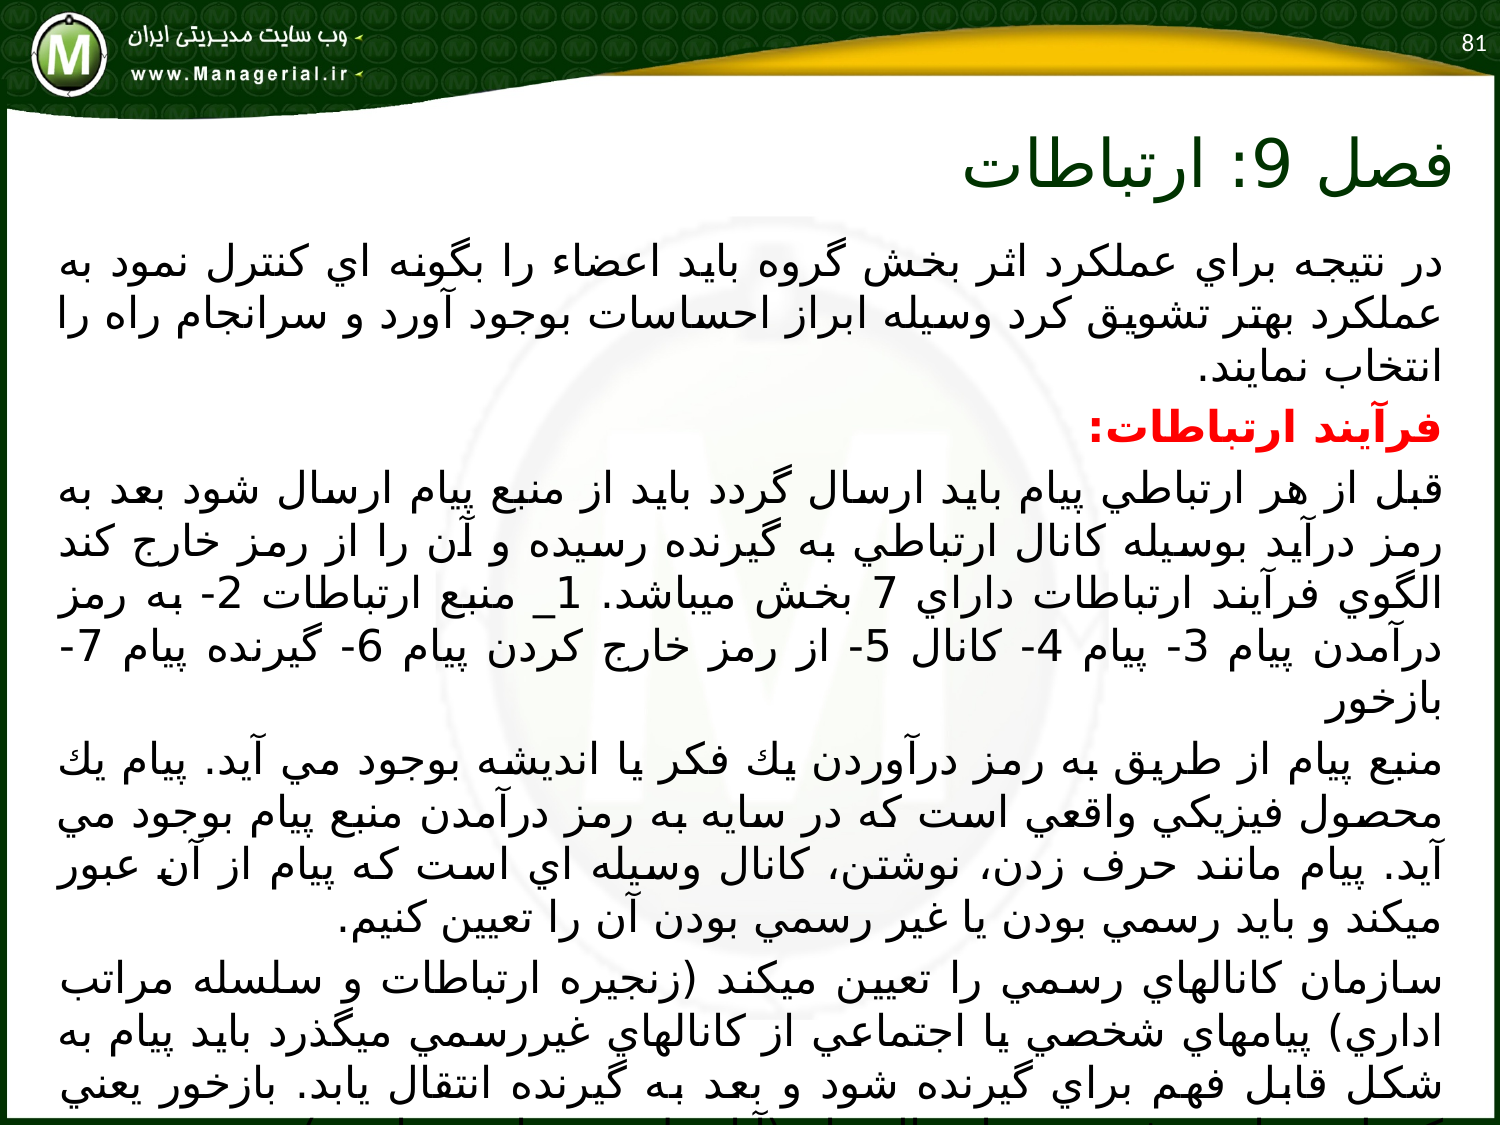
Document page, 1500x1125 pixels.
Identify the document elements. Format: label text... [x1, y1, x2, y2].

slide_number 81 [1446, 19, 1500, 86]
title فصل 9: ارتباطات [371, 113, 1471, 197]
list در نتيجه براي عملكرد اثر بخش گروه بايد اعضاء را بگونه اي كنترل نمود به عملكرد بهتر تشويق كرد وسيله ابراز احساسات بوجود آورد و سرانجام راه را انتخاب نمايند. فرآيند ارتباطات: قبل از هر ارتباطي پيام بايد ارسال گردد بايد از منبع پيام ارسال شود بعد به رمز درآيد بوسيله كانال ارتباطي به گيرنده رسيده و آن را از رمز خارج كند الگوي فرآيند ارتباطات داراي 7 بخش ميباشد. 1_ منبع ارتباطات 2- به رمز درآمدن پيام 3- پيام 4- كانال 5- از رمز خارج كردن پيام 6- گيرنده پيام 7- بازخور منبع پيام از طريق به رمز درآوردن يك فكر يا انديشه بوجود مي آيد. پيام يك محصول فيزيكي واقعي است كه در سايه به رمز درآمدن منبع پيام بوجود مي آيد. پيام مانند حرف زدن، نوشتن، كانال وسيله اي است كه پيام از آن عبور ميكند و بايد رسمي بودن يا غير رسمي بودن آن را تعيين كنيم. سازمان كانالهاي رسمي را تعيين ميكند (زنجيره ارتباطات و سلسله مراتب اداري) پيامهاي شخصي يا اجتماعي از كانالهاي غيررسمي ميگذرد بايد پيام به شكل قابل فهم براي گيرنده شود و بعد به گيرنده انتقال يابد. بازخور يعني كنترل ميزان موفقيت در ارسال پيام (آيا درك شده است يا خير). مسیر ارتباطات: افقی ، روبه بالا و رو به پایین. [41, 224, 1459, 1088]
picture [0, 0, 1500, 1125]
